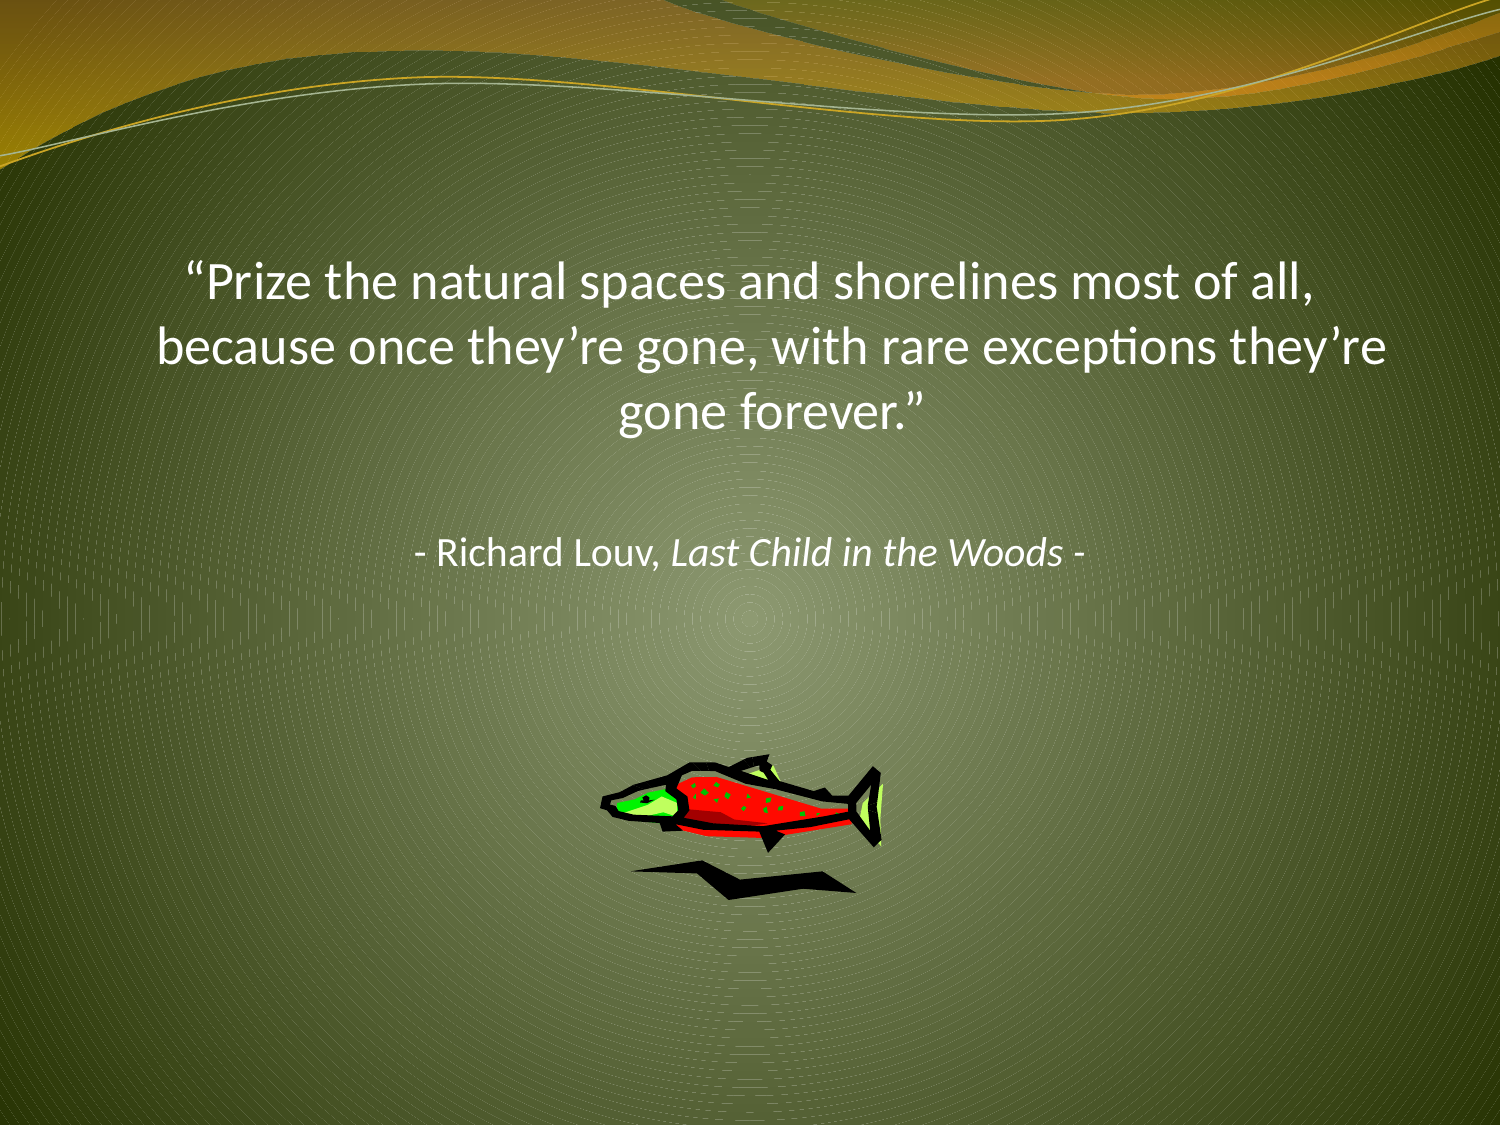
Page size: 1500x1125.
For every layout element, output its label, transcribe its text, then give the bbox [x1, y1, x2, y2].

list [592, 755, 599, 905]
list “Prize the natural spaces and shorelines most of all, because once they’re gone, with rare exceptions they’re gone forever.” - Richard Louv, Last Child in the Woods - [75, 162, 1425, 905]
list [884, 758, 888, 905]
picture [599, 753, 884, 901]
